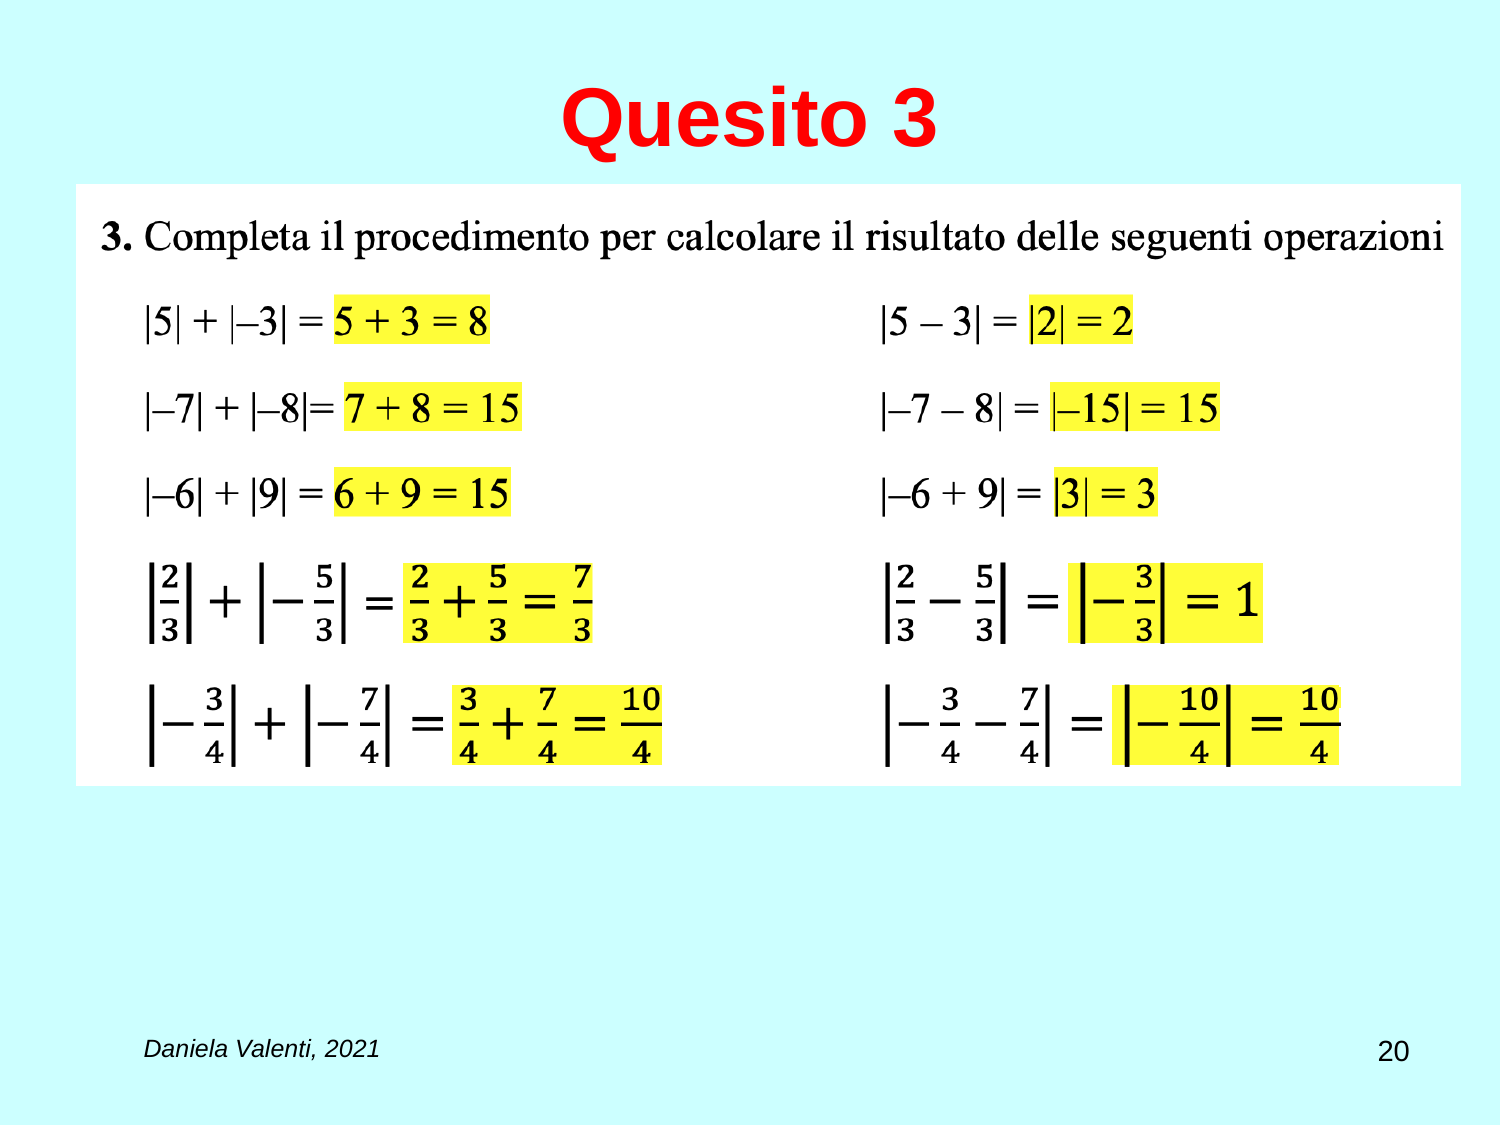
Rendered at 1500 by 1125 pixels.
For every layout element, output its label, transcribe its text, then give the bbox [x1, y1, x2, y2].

slide_number 20 [1074, 1024, 1426, 1103]
title Quesito 3 [112, 42, 1388, 182]
picture [76, 184, 1461, 786]
footer Daniela Valenti, 2021 [24, 1024, 501, 1104]
